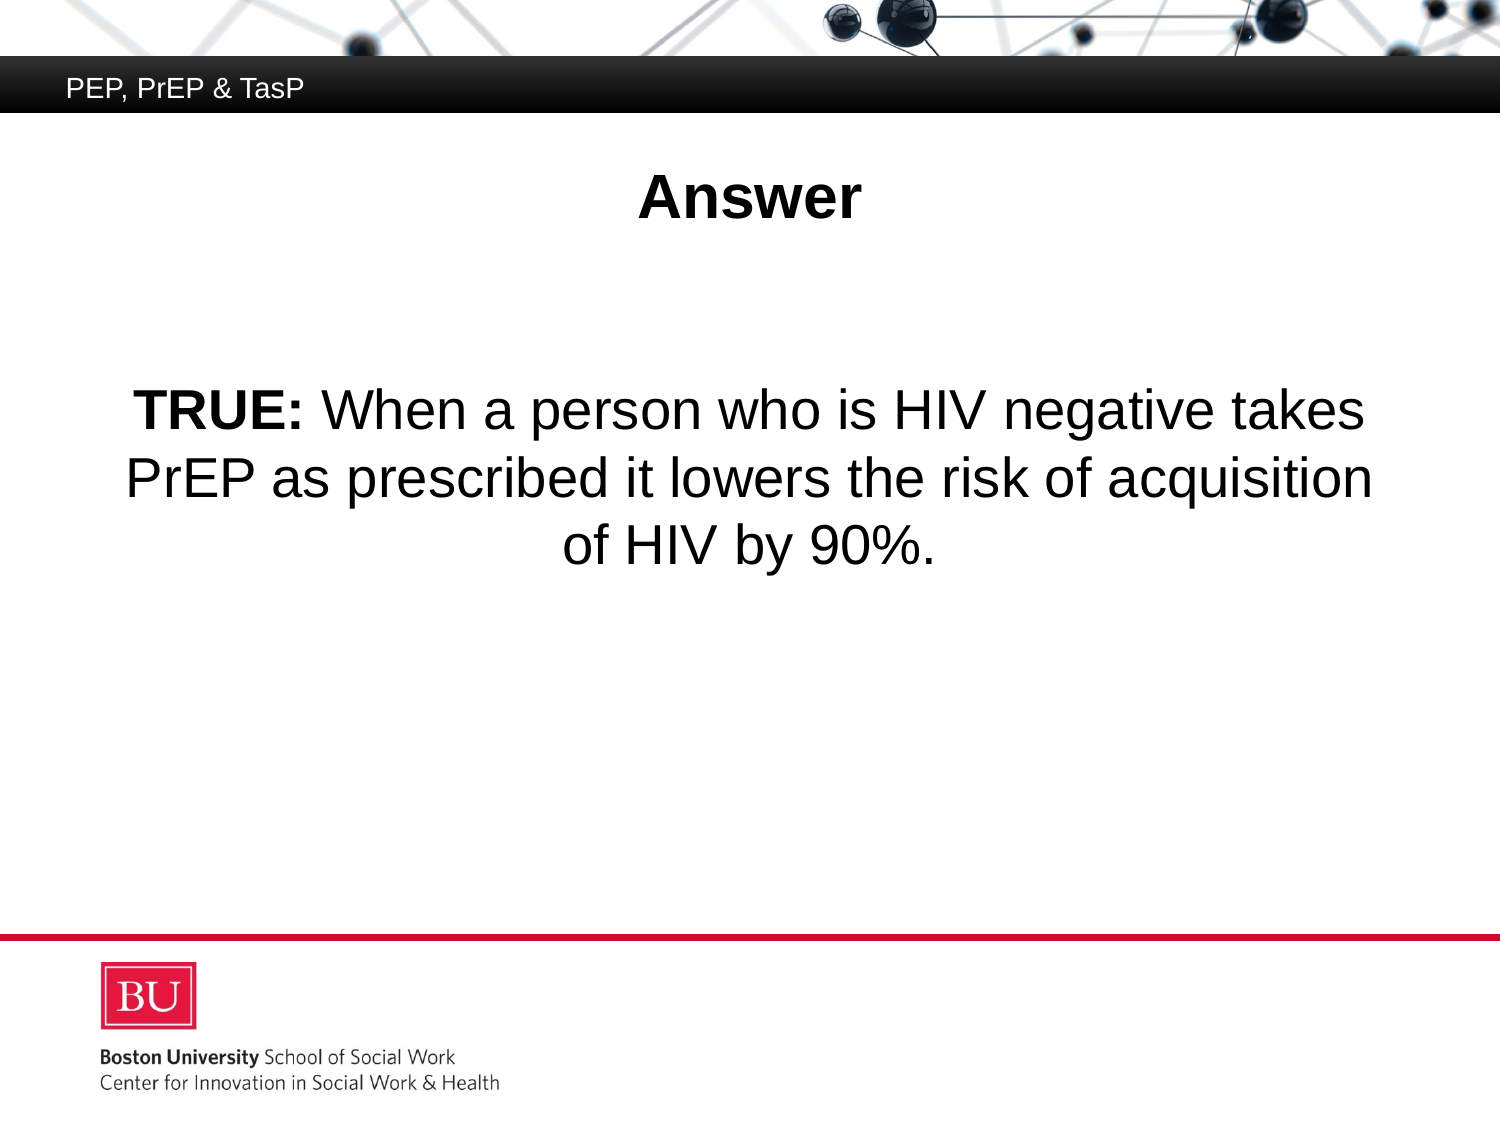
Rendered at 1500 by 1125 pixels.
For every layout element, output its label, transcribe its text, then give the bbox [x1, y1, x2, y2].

text_box PEP, PrEP & TasP [50, 62, 321, 113]
list TRUE: When a person who is HIV negative takes PrEP as prescribed it lowers the risk of acquisition of HIV by 90%. [99, 287, 1400, 925]
picture [0, 0, 1500, 56]
picture [99, 962, 500, 1095]
title Answer [99, 148, 1400, 261]
